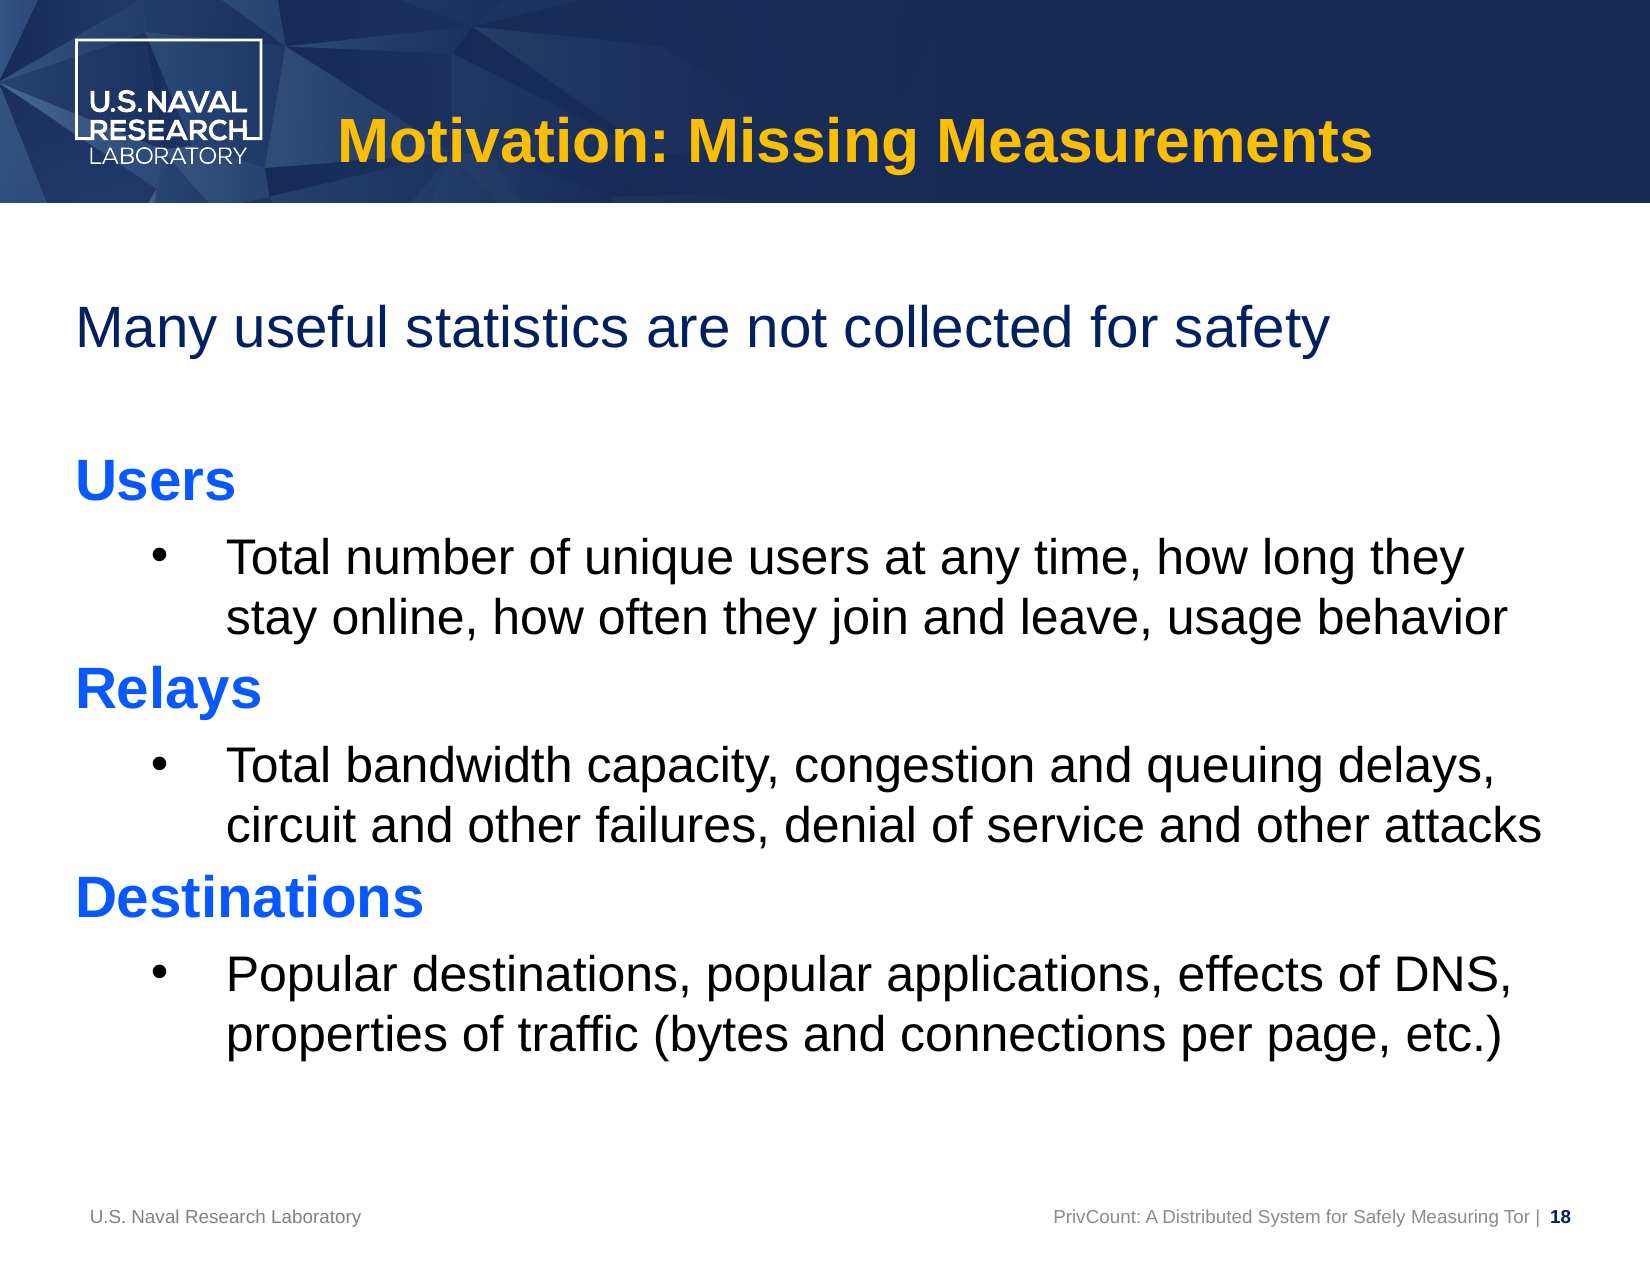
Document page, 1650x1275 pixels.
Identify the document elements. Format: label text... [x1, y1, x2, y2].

picture [0, 0, 1650, 203]
slide_number PrivCount: A Distributed System for Safely Measuring Tor | 18 [1012, 1181, 1572, 1250]
title Motivation: Missing Measurements [337, 104, 1538, 180]
list Many useful statistics are not collected for safety Users Total number of unique users at any time, how long they stay online, how often they join and leave, usage behavior Relays Total bandwidth capacity, congestion and queuing delays, circuit and other failures, denial of service and other attacks Destinations Popular destinations, popular applications, effects of DNS, properties of traffic (bytes and connections per page, etc.) [75, 289, 1572, 1152]
footer U.S. Naval Research Laboratory [75, 1181, 632, 1250]
